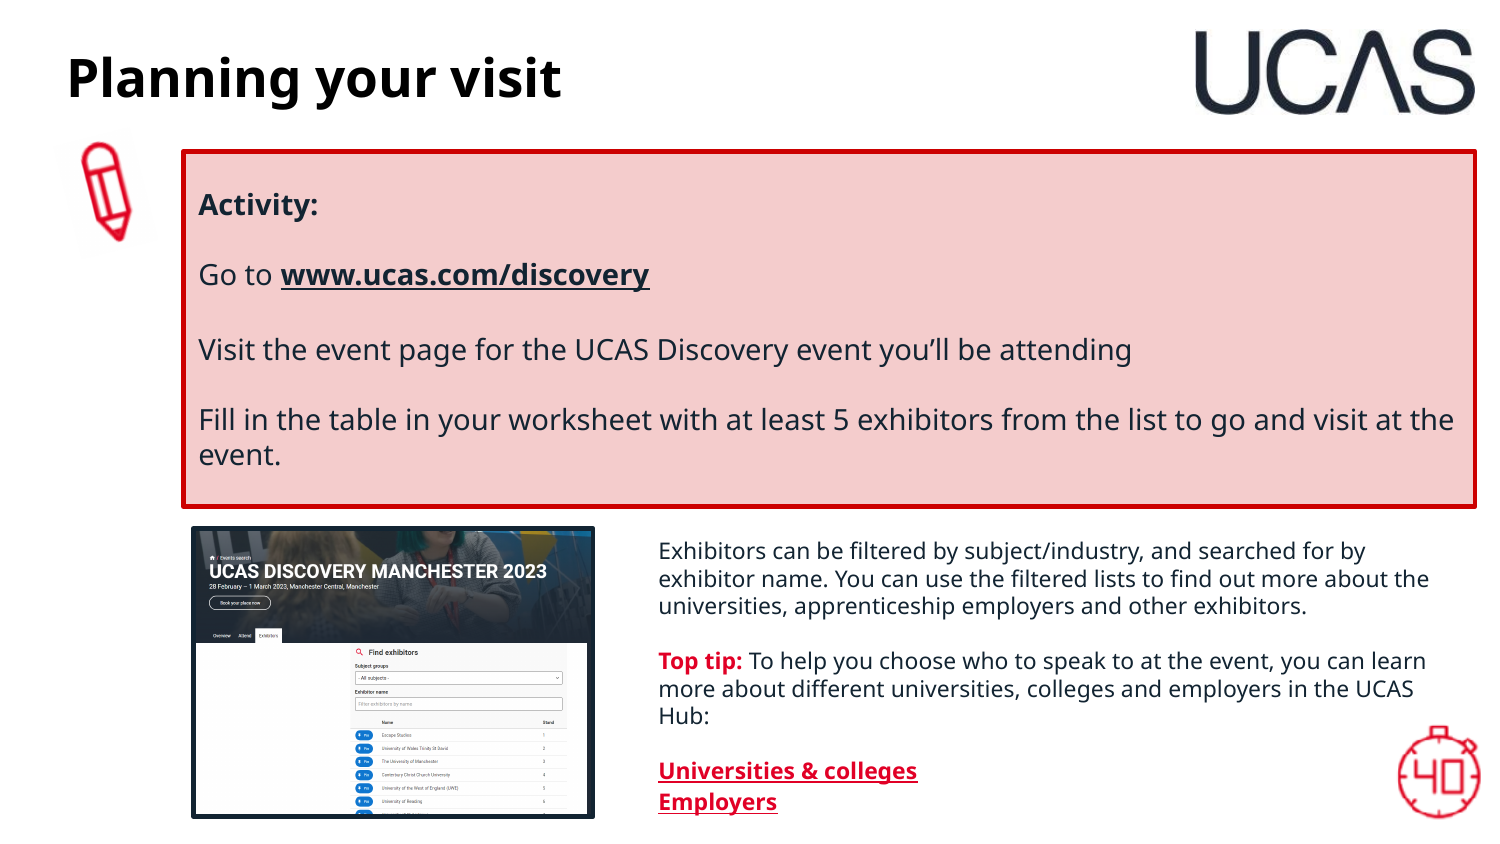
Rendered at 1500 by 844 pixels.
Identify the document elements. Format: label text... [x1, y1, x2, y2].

text_box Planning your visit [51, 29, 1201, 124]
text_box Exhibitors can be filtered by subject/industry, and searched for by exhibitor name. You can use the filtered lists to find out more about the universities, apprenticeship employers and other exhibitors. Top tip: To help you choose who to speak to at the event, you can learn more about different universities, colleges and employers in the UCAS Hub: Universities & colleges Employers [643, 521, 1449, 834]
text_box Activity: Go to www.ucas.com/discovery Visit the event page for the UCAS Discovery event you’ll be attending Fill in the table in your worksheet with at least 5 exhibitors from the list to go and visit at the event. [183, 151, 1475, 507]
picture [1383, 709, 1495, 834]
picture [195, 530, 591, 815]
picture [54, 128, 157, 258]
picture [1195, 29, 1475, 115]
